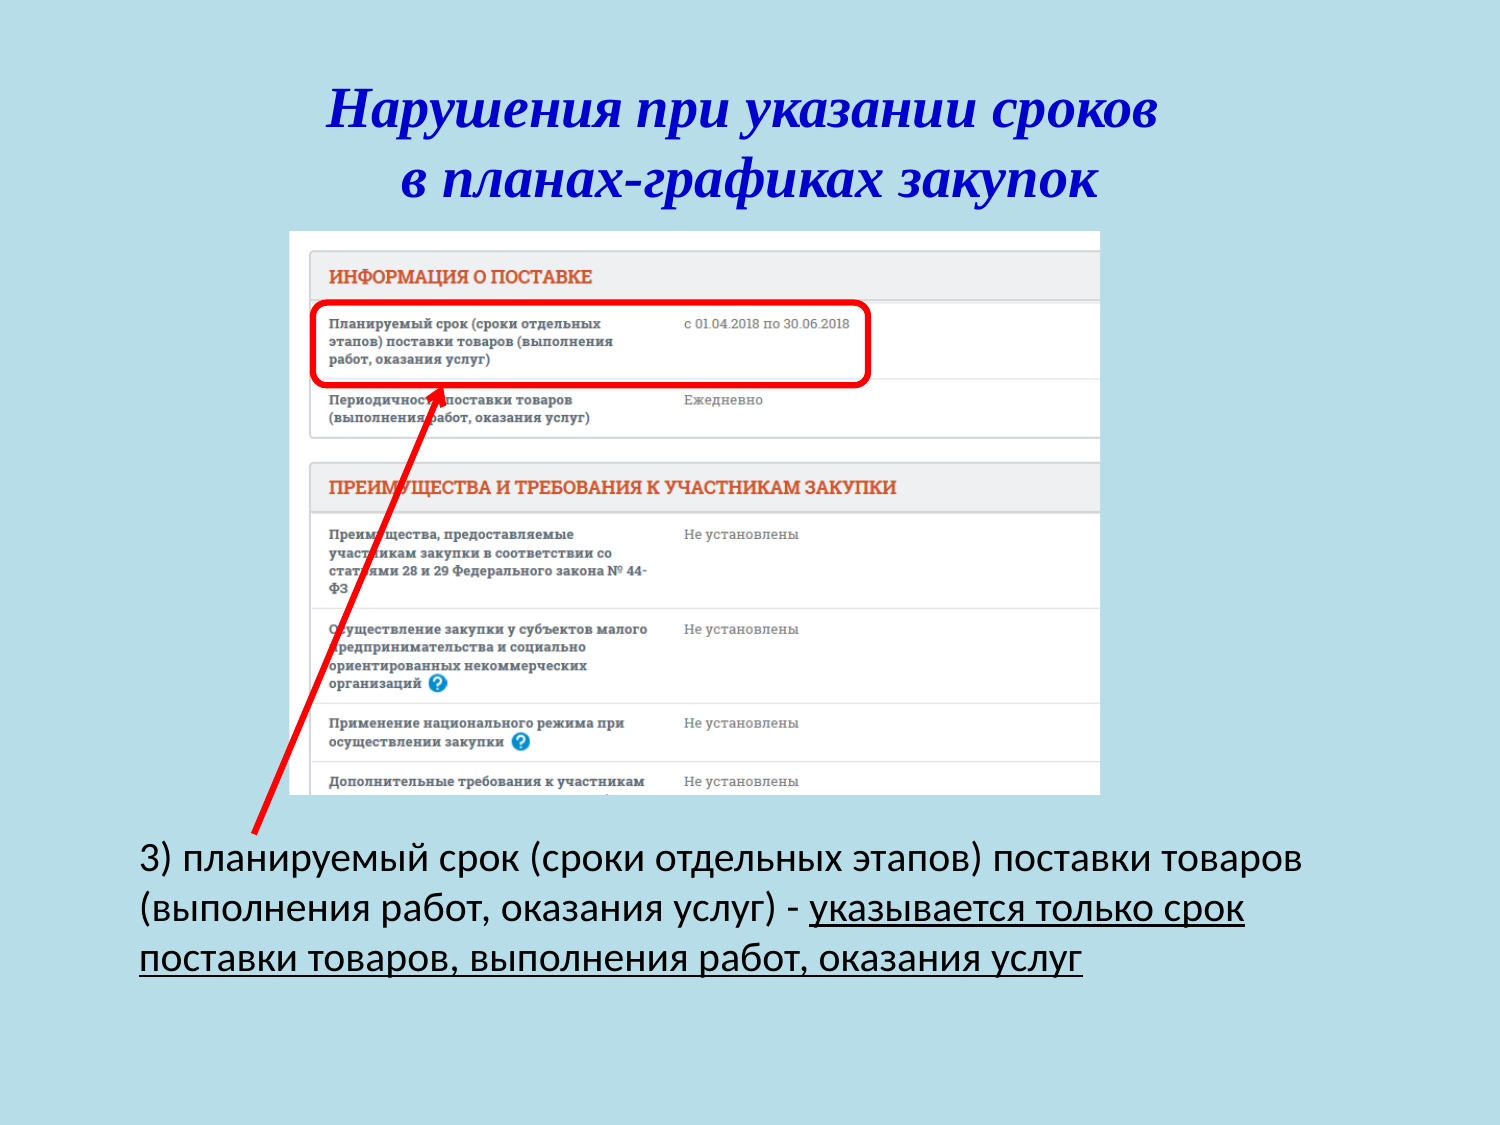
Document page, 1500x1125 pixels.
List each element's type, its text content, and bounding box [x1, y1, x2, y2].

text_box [253, 385, 444, 835]
list 3) планируемый срок (сроки отдельных этапов) поставки товаров (выполнения работ, оказания услуг) - указывается только срок поставки товаров, выполнения работ, оказания услуг [123, 822, 1367, 1024]
picture [288, 231, 1101, 795]
title Нарушения при указании сроков в планах-графиках закупок [74, 44, 1426, 233]
